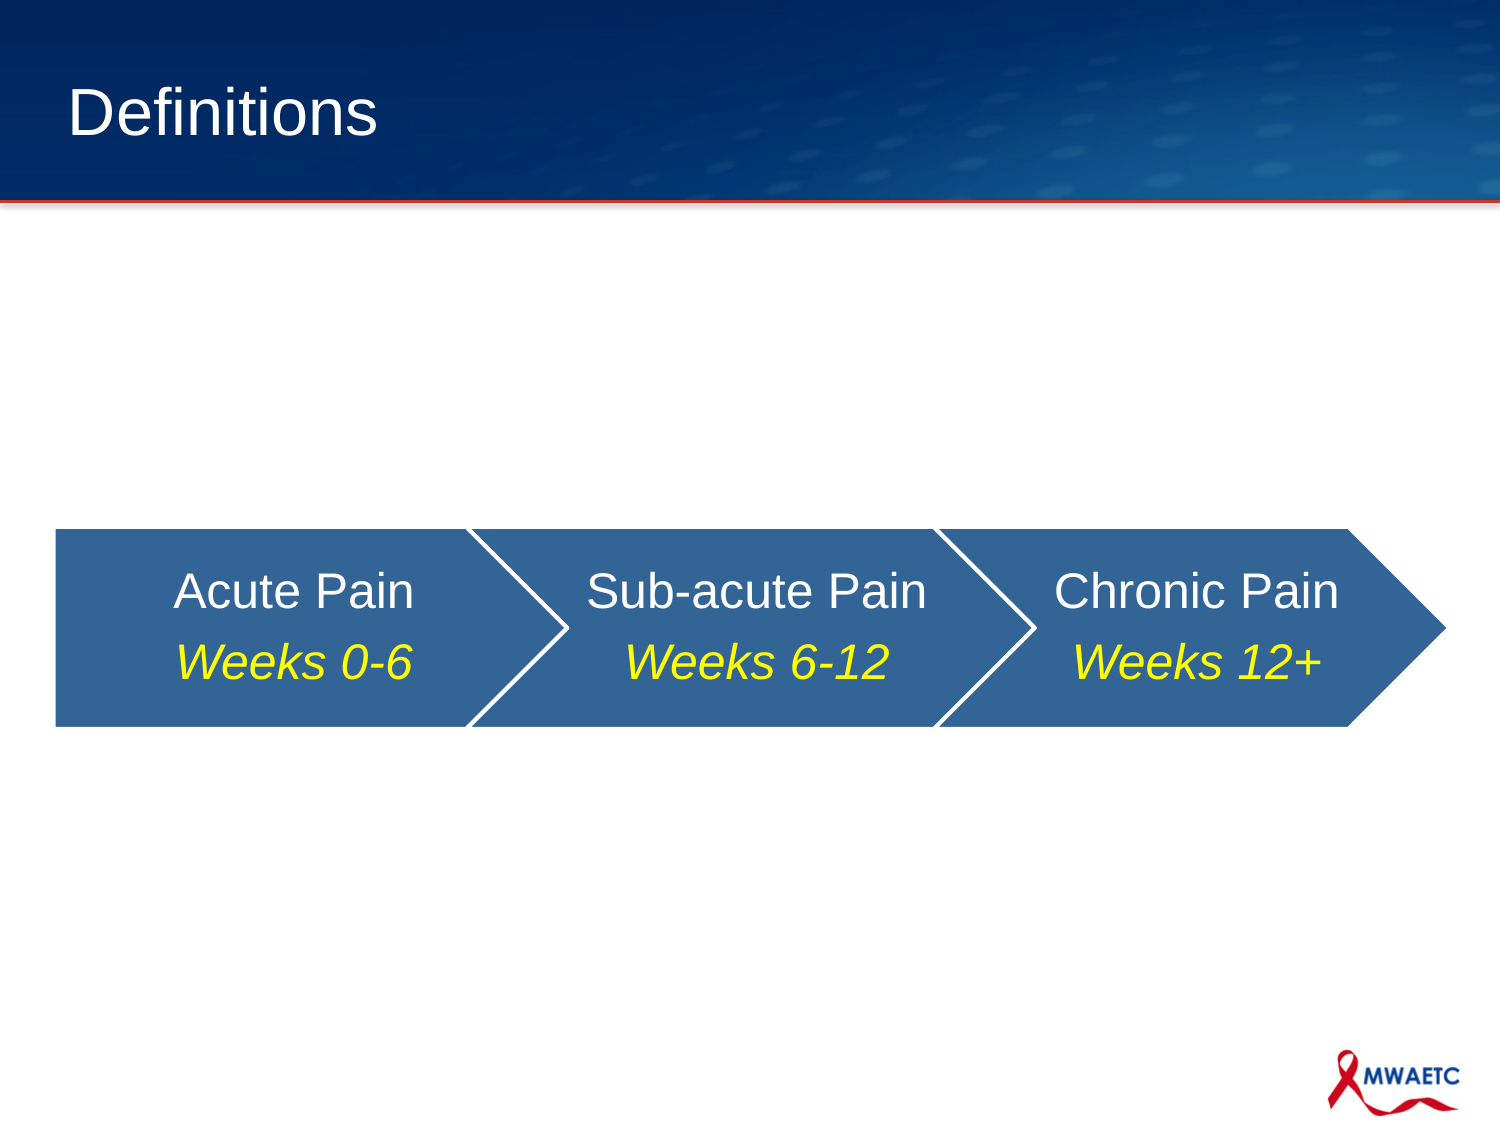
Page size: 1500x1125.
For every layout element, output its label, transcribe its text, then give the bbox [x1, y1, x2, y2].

picture [0, 0, 1500, 200]
picture [1325, 1042, 1466, 1125]
title Definitions [53, 19, 1447, 199]
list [52, 365, 1451, 890]
